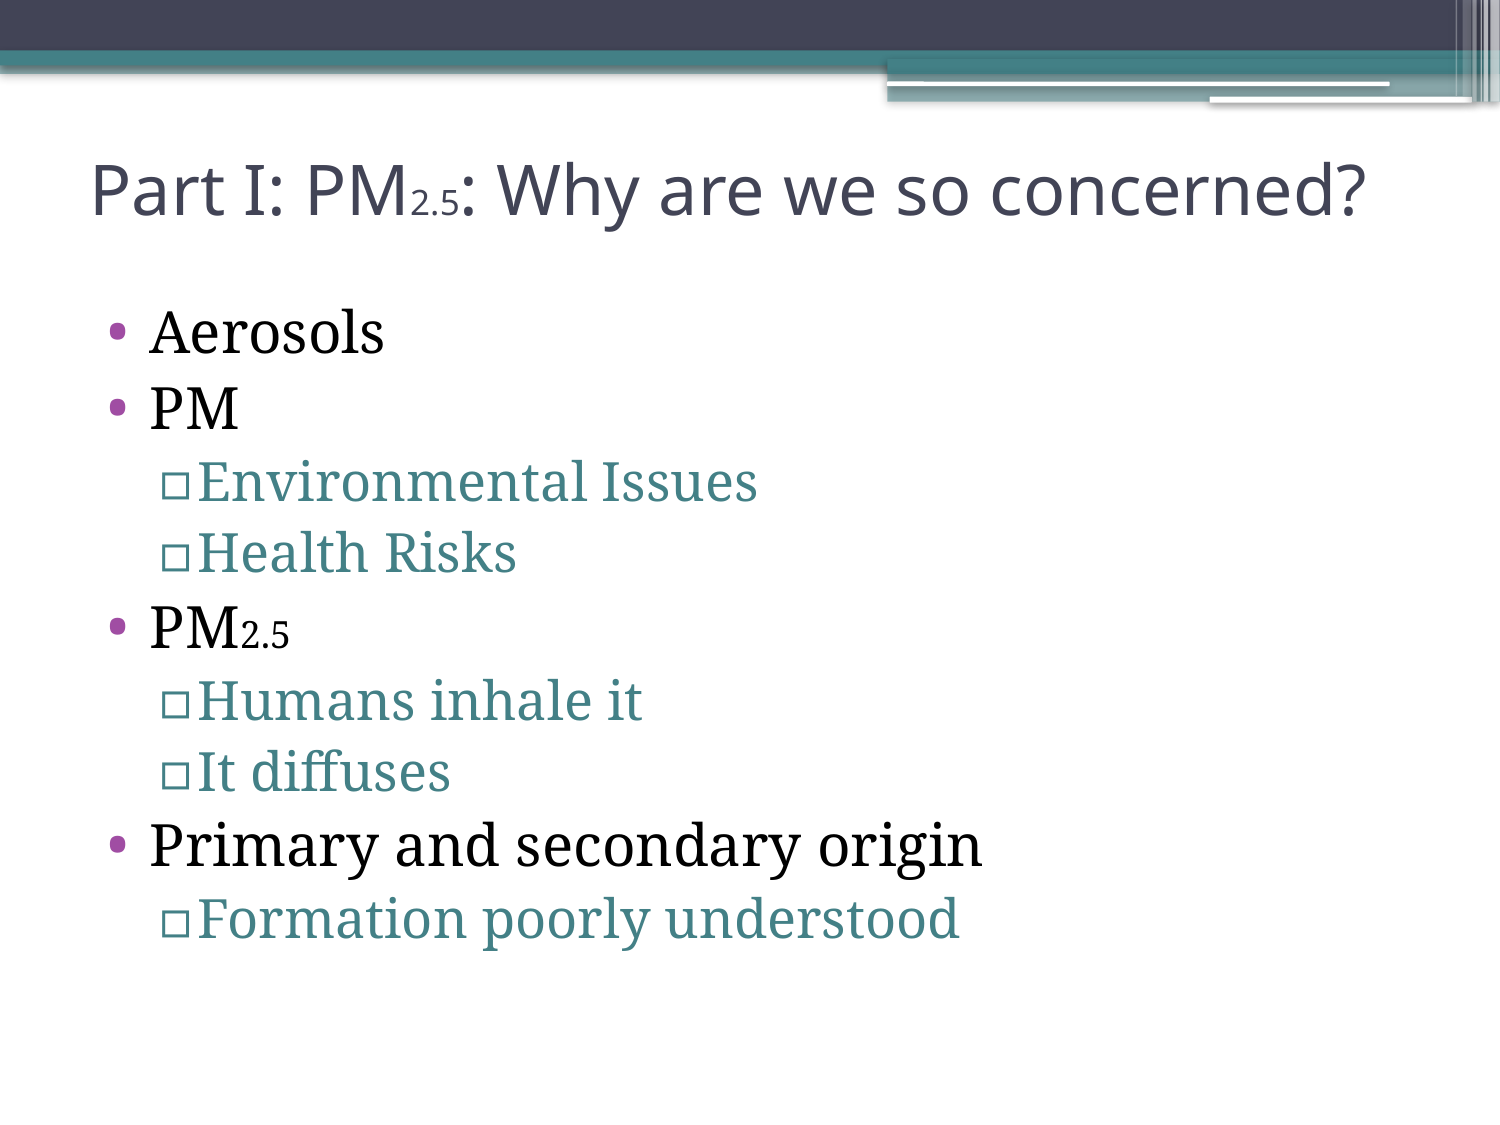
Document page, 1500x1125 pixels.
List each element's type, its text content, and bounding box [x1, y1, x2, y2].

title Part I: PM2.5: Why are we so concerned? [75, 99, 1425, 275]
list Aerosols PM Environmental Issues Health Risks PM2.5 Humans inhale it It diffuses Primary and secondary origin Formation poorly understood [75, 287, 1425, 997]
